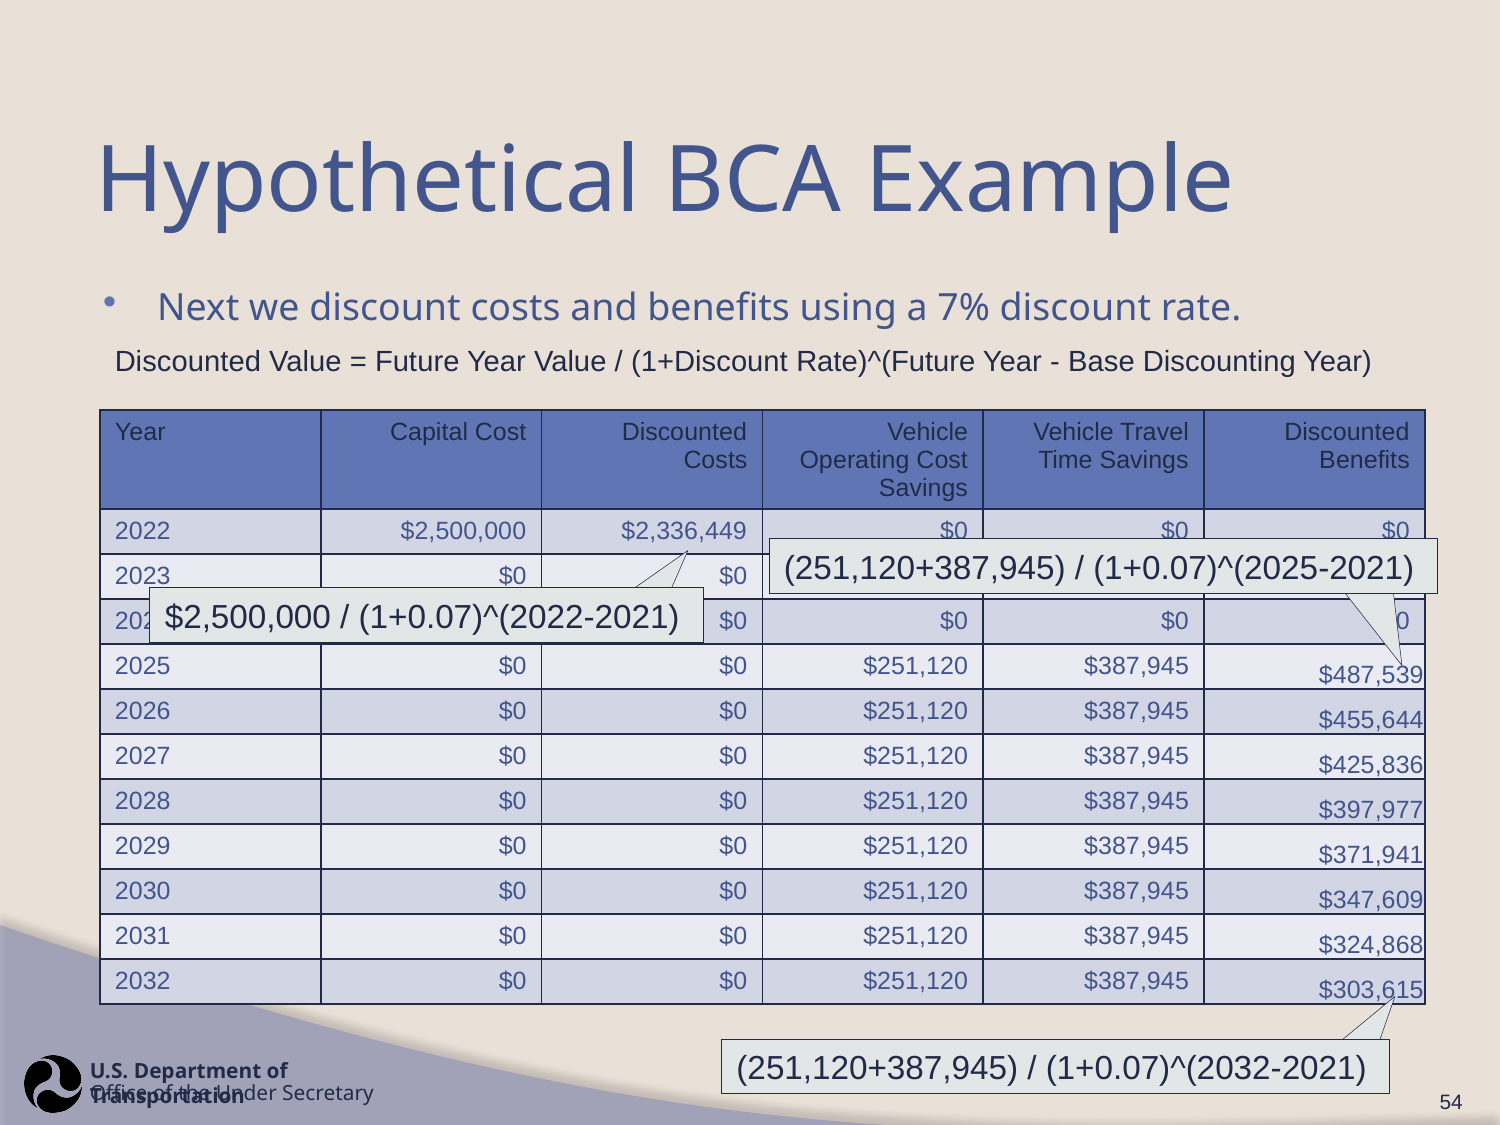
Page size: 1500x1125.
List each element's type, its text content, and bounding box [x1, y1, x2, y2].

table_cell $0 [763, 600, 982, 643]
table_cell $0 [322, 780, 541, 823]
table_cell 2025 [101, 645, 320, 688]
table_cell $425,836 [1205, 735, 1424, 778]
table_header Vehicle Travel Time Savings [984, 411, 1203, 508]
table_cell $251,120 [763, 645, 982, 688]
table_cell $0 [322, 960, 541, 1003]
table_cell $303,615 [1205, 960, 1424, 1003]
table_cell $387,945 [984, 780, 1203, 823]
table_cell $0 [542, 645, 762, 688]
table_cell $387,945 [984, 960, 1203, 1003]
table_cell $251,120 [763, 870, 982, 913]
table_cell $455,644 [1205, 690, 1424, 733]
list Next we discount costs and benefits using a 7% discount rate. [70, 275, 1425, 338]
title Hypothetical BCA Example [87, 112, 1500, 238]
table_cell 2026 [101, 690, 320, 733]
table_cell $347,609 [1205, 870, 1424, 913]
table_cell $487,539 [1205, 645, 1424, 688]
text_box Discounted Value = Future Year Value / (1+Discount Rate)^(Future Year - Base Discounting Year) [99, 334, 1425, 385]
table_cell 2030 [101, 870, 320, 913]
table_cell $0 [763, 510, 982, 553]
text_box (251,120+387,945) / (1+0.07)^(2032-2021) [721, 1039, 1390, 1094]
table_cell $0 [542, 780, 762, 823]
table_cell $0 [322, 825, 541, 868]
table_cell $0 [984, 600, 1203, 643]
text_box [1343, 594, 1404, 667]
table_cell 2029 [101, 825, 320, 868]
table_header Discounted Benefits [1205, 411, 1424, 508]
table_cell $0 [322, 870, 541, 913]
table_cell $251,120 [763, 735, 982, 778]
table_header Vehicle Operating Cost Savings [763, 411, 982, 508]
table_cell $2,500,000 [322, 510, 541, 553]
table_cell $387,945 [984, 825, 1203, 868]
table_cell $251,120 [763, 915, 982, 958]
table_cell $2,336,449 [542, 510, 762, 553]
table_cell $0 [1205, 510, 1424, 538]
table_cell 2027 [101, 735, 320, 778]
table_cell $0 [675, 555, 762, 598]
table_cell $0 [984, 594, 1203, 598]
text_box $2,500,000 / (1+0.07)^(2022-2021) [149, 587, 704, 643]
table_cell $387,945 [984, 645, 1203, 688]
picture [24, 1055, 82, 1113]
table_cell $251,120 [763, 825, 982, 868]
table_header Capital Cost [322, 411, 541, 508]
table_cell 2023 [101, 555, 320, 598]
table_cell $0 [542, 690, 762, 733]
table_cell $0 [1396, 594, 1424, 598]
table_cell $387,945 [984, 690, 1203, 733]
table_cell $324,868 [1205, 915, 1424, 958]
table_cell $0 [1205, 594, 1346, 598]
table_cell $251,120 [763, 780, 982, 823]
text_box (251,120+387,945) / (1+0.07)^(2025-2021) [769, 538, 1438, 594]
table_cell $0 [763, 555, 982, 598]
table_cell $397,977 [1205, 780, 1424, 823]
table_cell $0 [1205, 600, 1381, 643]
table_cell $251,120 [763, 960, 982, 1003]
table_cell 2024 [101, 600, 149, 643]
table_cell $0 [322, 915, 541, 958]
table_cell 2022 [101, 510, 320, 553]
table_cell 2028 [101, 780, 320, 823]
table_cell $0 [542, 555, 677, 587]
table_cell $0 [542, 915, 762, 958]
table_cell $0 [984, 510, 1203, 538]
table_cell $251,120 [763, 690, 982, 733]
table_cell $0 [322, 690, 541, 733]
table_cell $0 [704, 600, 762, 643]
text_box [633, 549, 690, 587]
table_cell $0 [542, 960, 762, 1003]
table_header Year [101, 411, 320, 508]
table_cell 2032 [101, 960, 320, 1003]
slide_number 54 [1337, 1053, 1463, 1114]
table_cell $387,945 [984, 870, 1203, 913]
table_cell $0 [542, 825, 762, 868]
table_cell $371,941 [1205, 825, 1424, 868]
table_cell $0 [322, 735, 541, 778]
table_header Discounted Costs [542, 411, 762, 508]
table_cell $0 [322, 555, 541, 587]
text_box [1340, 995, 1397, 1039]
table_cell $387,945 [984, 915, 1203, 958]
table_cell $0 [322, 645, 541, 688]
table_cell $0 [1396, 600, 1424, 643]
table_cell $0 [542, 735, 762, 778]
table_cell 2031 [101, 915, 320, 958]
table_cell $387,945 [984, 735, 1203, 778]
table_cell $0 [542, 870, 762, 913]
